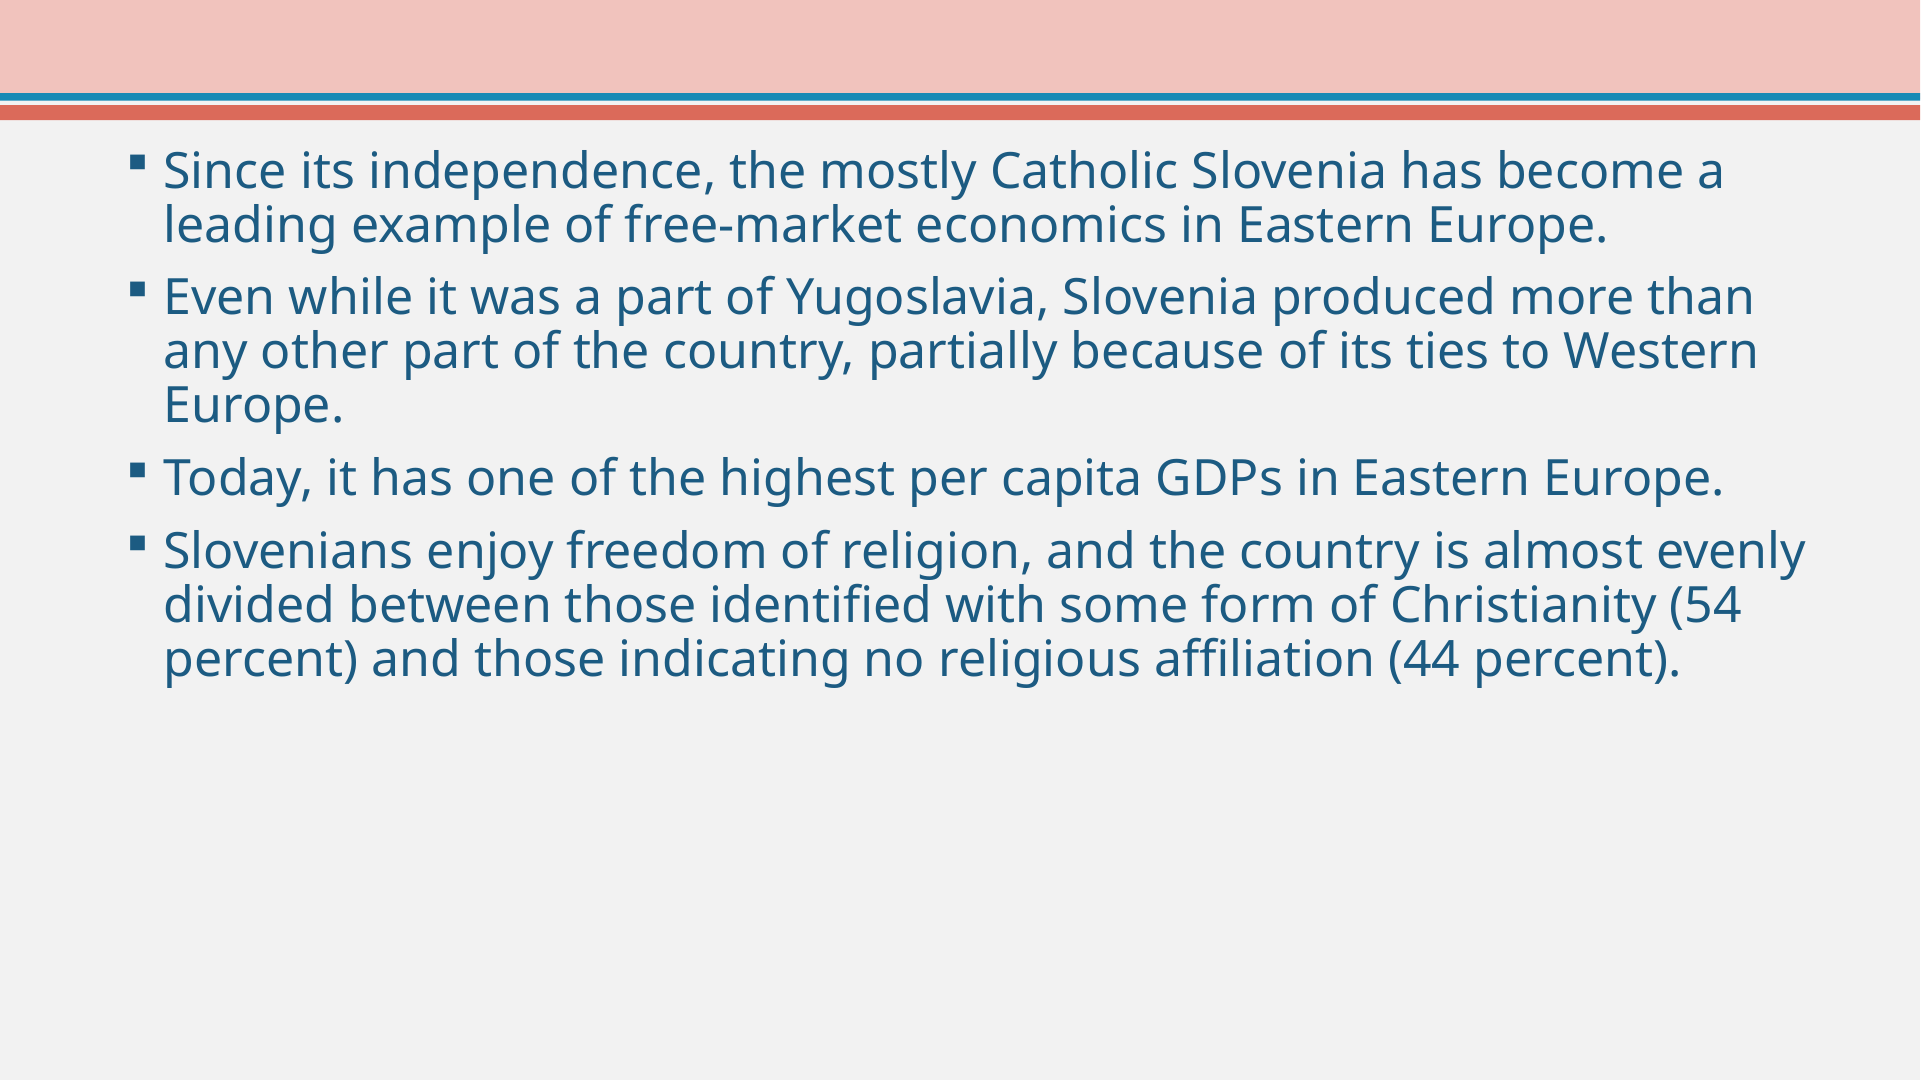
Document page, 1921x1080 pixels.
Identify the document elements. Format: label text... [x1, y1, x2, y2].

list Since its independence, the mostly Catholic Slovenia has become a leading example of free-market economics in Eastern Europe. Even while it was a part of Yugoslavia, Slovenia produced more than any other part of the country, partially because of its ties to Western Europe. Today, it has one of the highest per capita GDPs in Eastern Europe. Slovenians enjoy freedom of religion, and the country is almost evenly divided between those identified with some form of Christianity (54 percent) and those indicating no religious affiliation (44 percent). [110, 137, 1825, 1039]
